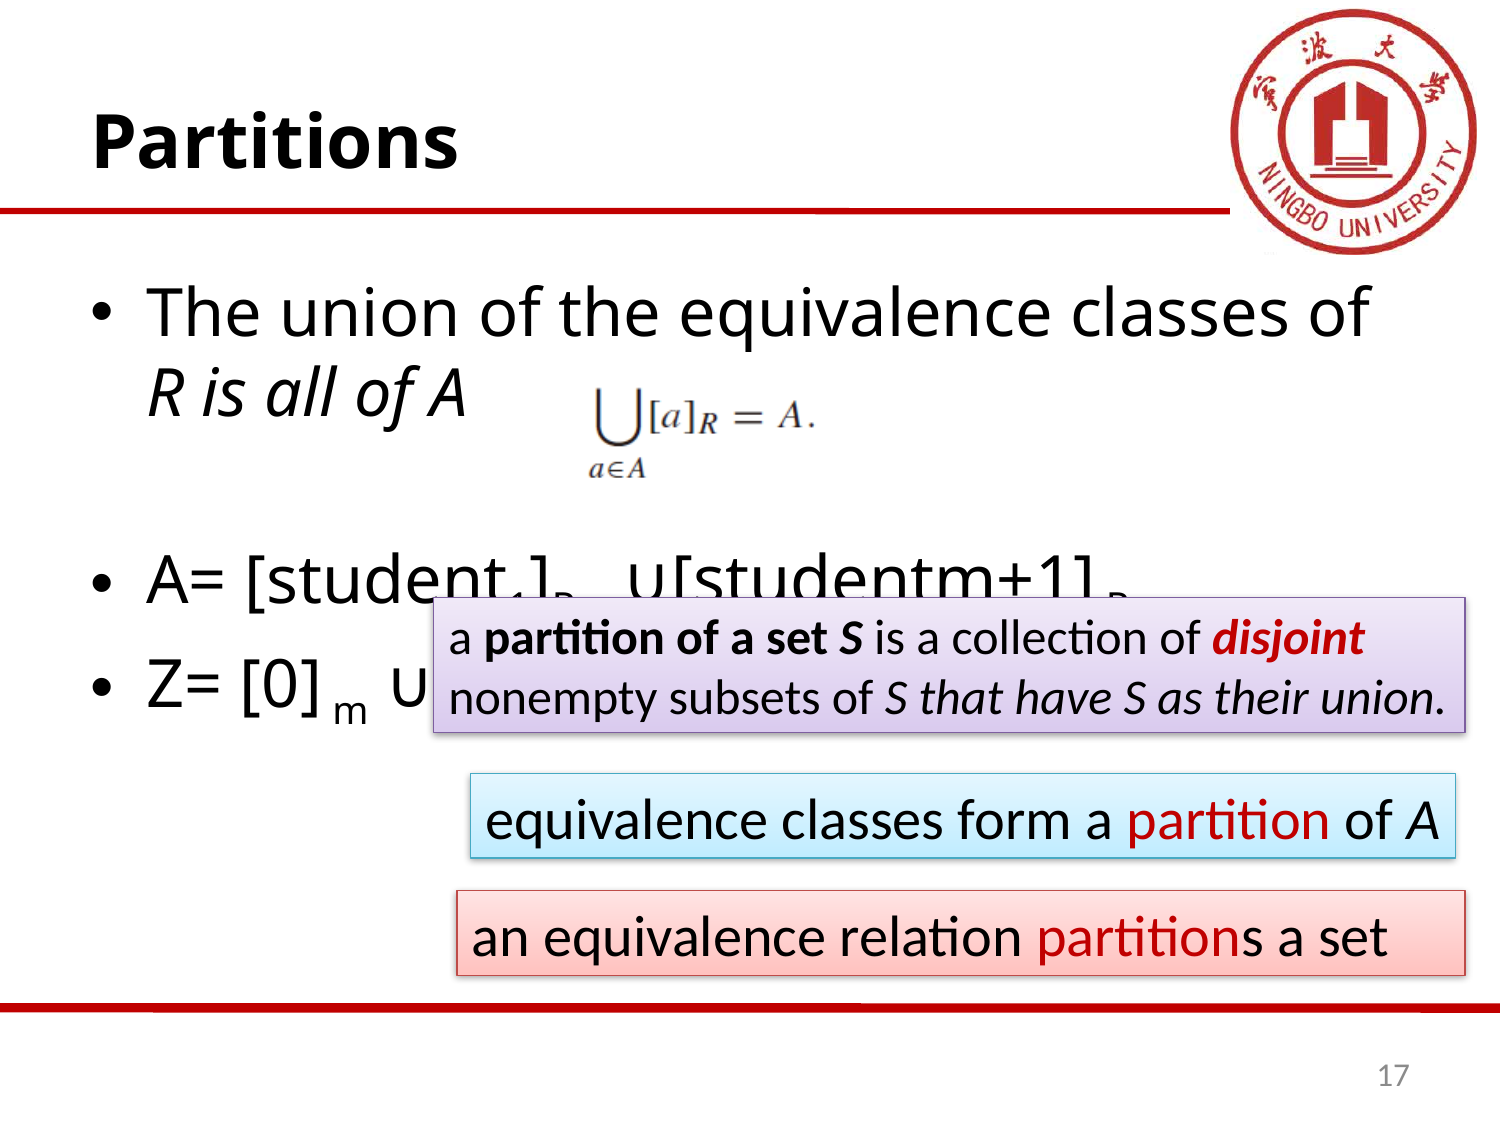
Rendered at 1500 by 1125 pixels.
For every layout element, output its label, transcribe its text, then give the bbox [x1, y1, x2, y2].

slide_number 17 [1074, 1042, 1425, 1103]
list The union of the equivalence classes of R is all of A A= [student1]Rcs ∪[studentm+1] Ree Z= [0] m ∪ [1] m ∪ [2] m ∪…… ∪ [m-1]m [75, 262, 1425, 1005]
text_box equivalence classes form a partition of A [470, 773, 1456, 859]
picture [1230, 8, 1477, 255]
text_box an equivalence relation partitions a set [456, 890, 1466, 976]
picture [550, 363, 836, 489]
title Partitions [75, 45, 1425, 233]
text_box a partition of a set S is a collection of disjoint nonempty subsets of S that have S as their union. [433, 597, 1466, 733]
